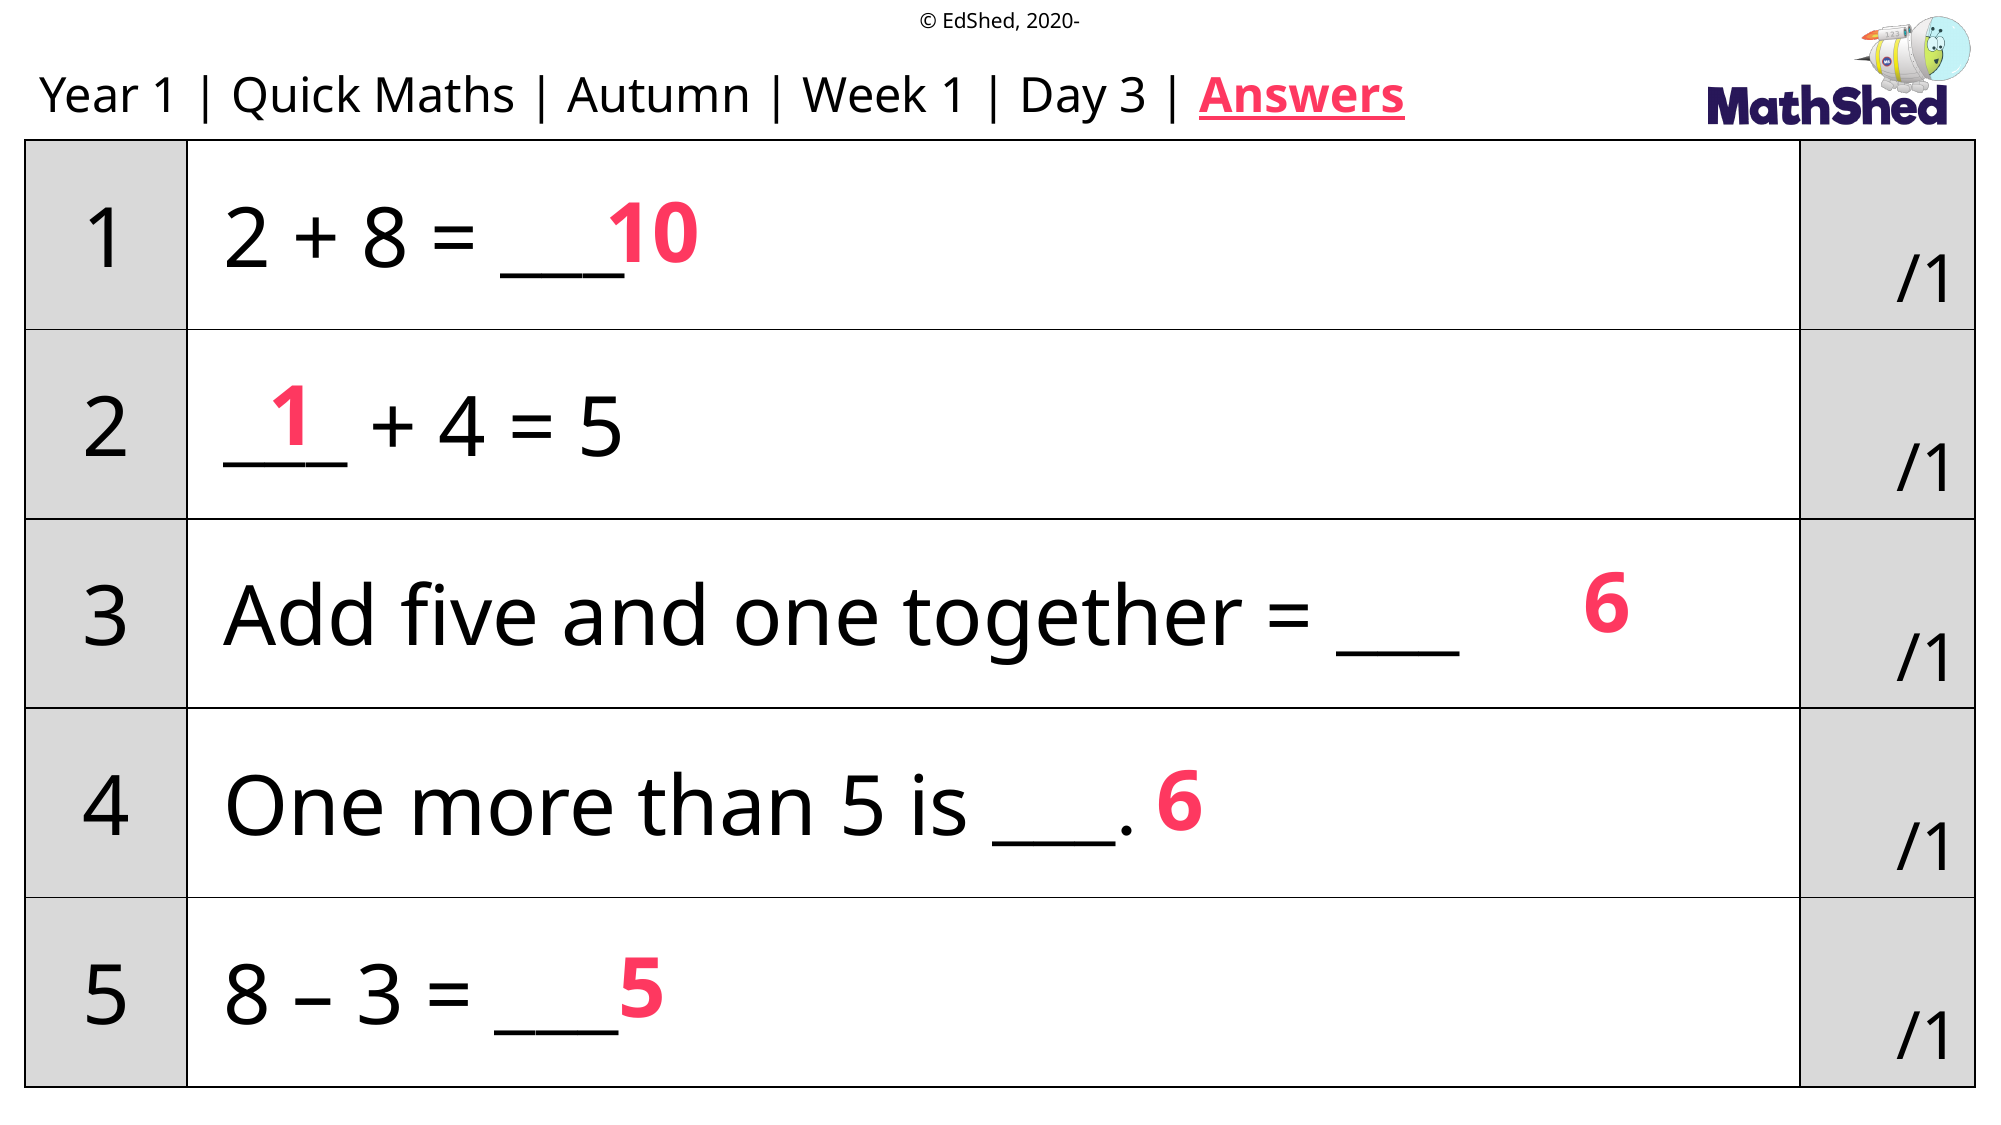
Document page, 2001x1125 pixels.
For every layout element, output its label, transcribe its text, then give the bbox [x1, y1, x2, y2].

subtitle Year 1 | Quick Maths | Autumn | Week 1 | Day 3 | Answers [24, 57, 1619, 133]
table_header 2 + 8 = ___ [188, 141, 1799, 329]
table_cell 3 [26, 520, 186, 707]
table_cell /1 [1801, 330, 1974, 518]
table_cell 5 [26, 898, 186, 1086]
table_cell /1 [1801, 520, 1974, 707]
text_box 5 [567, 926, 716, 1042]
text_box © EdShed, 2020- [203, 2, 1708, 48]
table_cell Add five and one together = ___ [188, 520, 1799, 707]
text_box 6 [1539, 541, 1675, 656]
table_cell 8 – 3 = ___ [188, 898, 1799, 1086]
table_cell 4 [26, 709, 186, 897]
table_cell 2 [26, 330, 186, 518]
text_box 6 [1106, 739, 1255, 855]
table_header /1 [1801, 141, 1974, 329]
table_cell /1 [1801, 709, 1974, 897]
text_box 1 [224, 354, 361, 470]
table_cell One more than 5 is ___. [188, 709, 1799, 897]
table_cell /1 [1801, 898, 1974, 1086]
table_cell ___ + 4 = 5 [188, 330, 1799, 518]
picture [1708, 0, 1975, 125]
table_header 1 [26, 141, 186, 329]
text_box 10 [590, 171, 715, 287]
